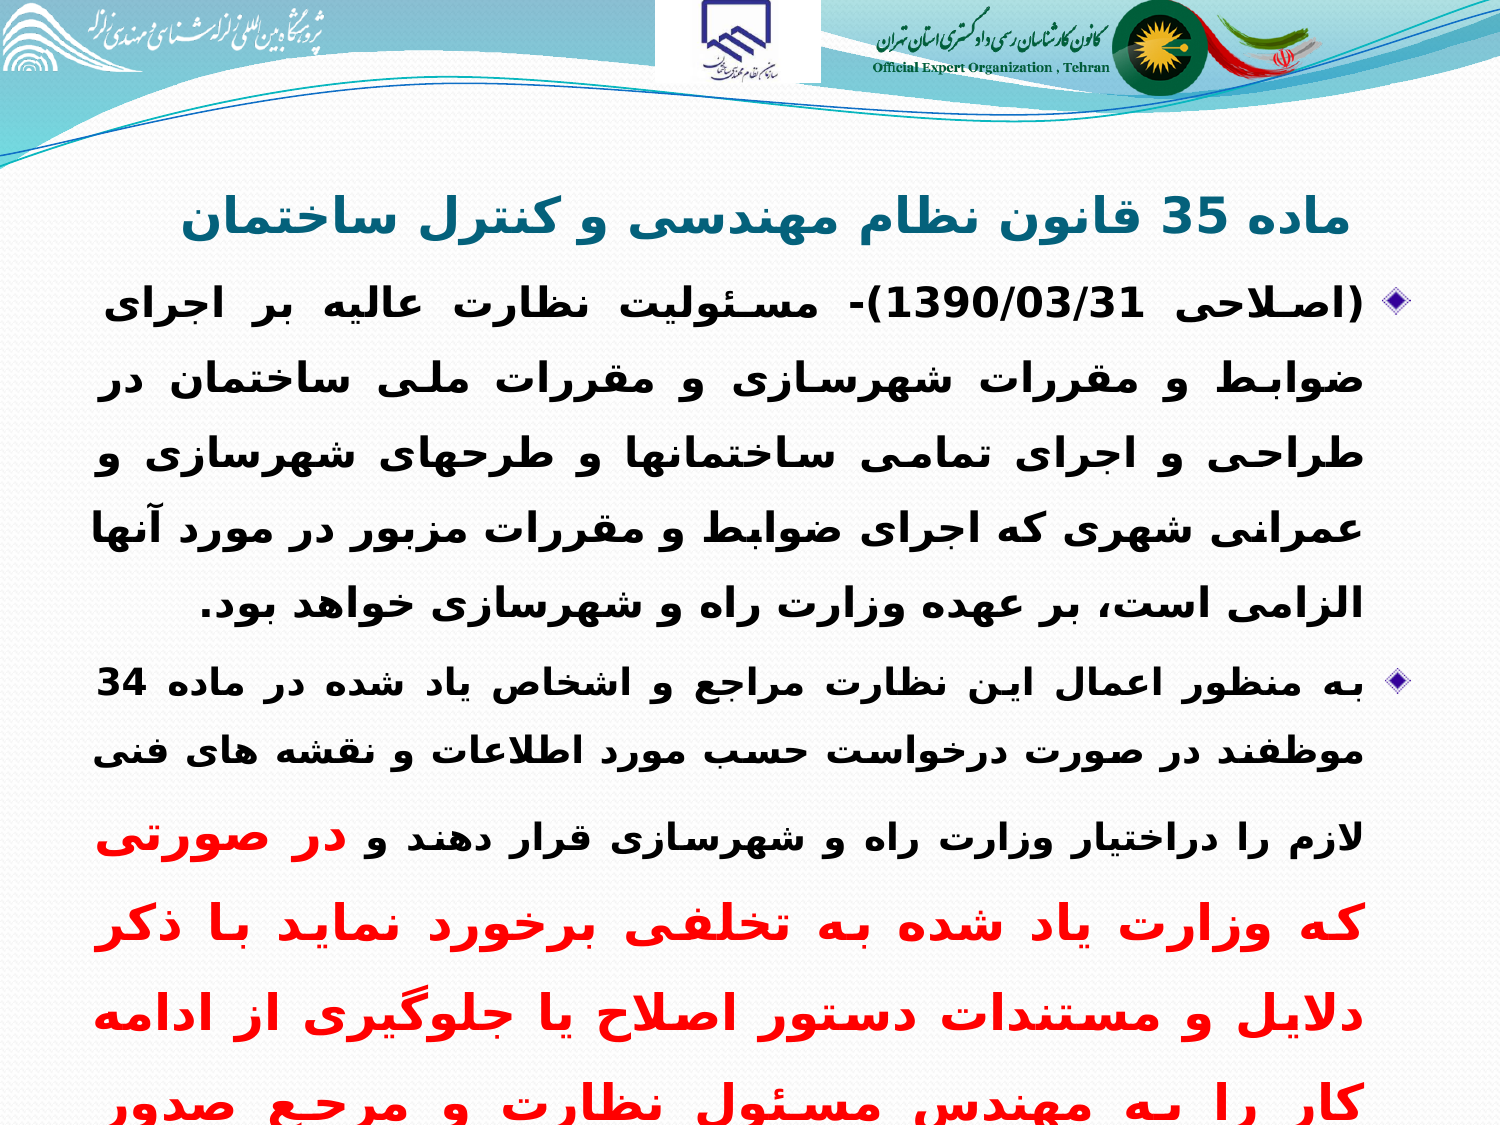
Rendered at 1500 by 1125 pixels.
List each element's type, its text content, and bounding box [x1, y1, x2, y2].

picture [867, 0, 1323, 96]
picture [1385, 668, 1411, 694]
title ماده 35 قانون نظام مهندسی و کنترل ساختمان [100, 125, 1451, 244]
picture [655, 0, 821, 83]
list (اصلاحی 1390/03/31)- مسئولیت نظارت عالیه بر اجرای ضوابط و مقررات شهرسازی و مقررات ملی ساختمان در طراحی و اجرای تمامی ساختمانها و ‌طرحهای شهرسازی و عمرانی شهری که اجرای ضوابط و مقررات مزبور در مورد آنها الزامی است، بر عهده وزارت راه و شهرسازی خواهد بود. ‌به منظور اعمال این نظارت مراجع و اشخاص یاد شده در ماده 34 موظفند در صورت درخواست حسب مورد اطلاعات و نقشه‌ های فنی لازم را در‌اختیار وزارت راه و شهرسازی قرار دهند و در صورتی که وزارت یاد شده به تخلفی برخورد نماید با ذکر دلایل و مستندات دستور اصلاح یا‌ جلوگیری از ادامه کار را به مهندس مسئول نظارت و مرجع صدور پروانه ساختمانی ذیربط ابلاغ نماید و تا رفع تخلف، موضوع قابل پیگیری است. در‌اجرای این وظیفه کلیه مراجع ذیربط موظف به همکاری می‌ باشند. [75, 243, 1425, 1038]
picture [0, 2, 325, 72]
picture [1382, 287, 1411, 315]
